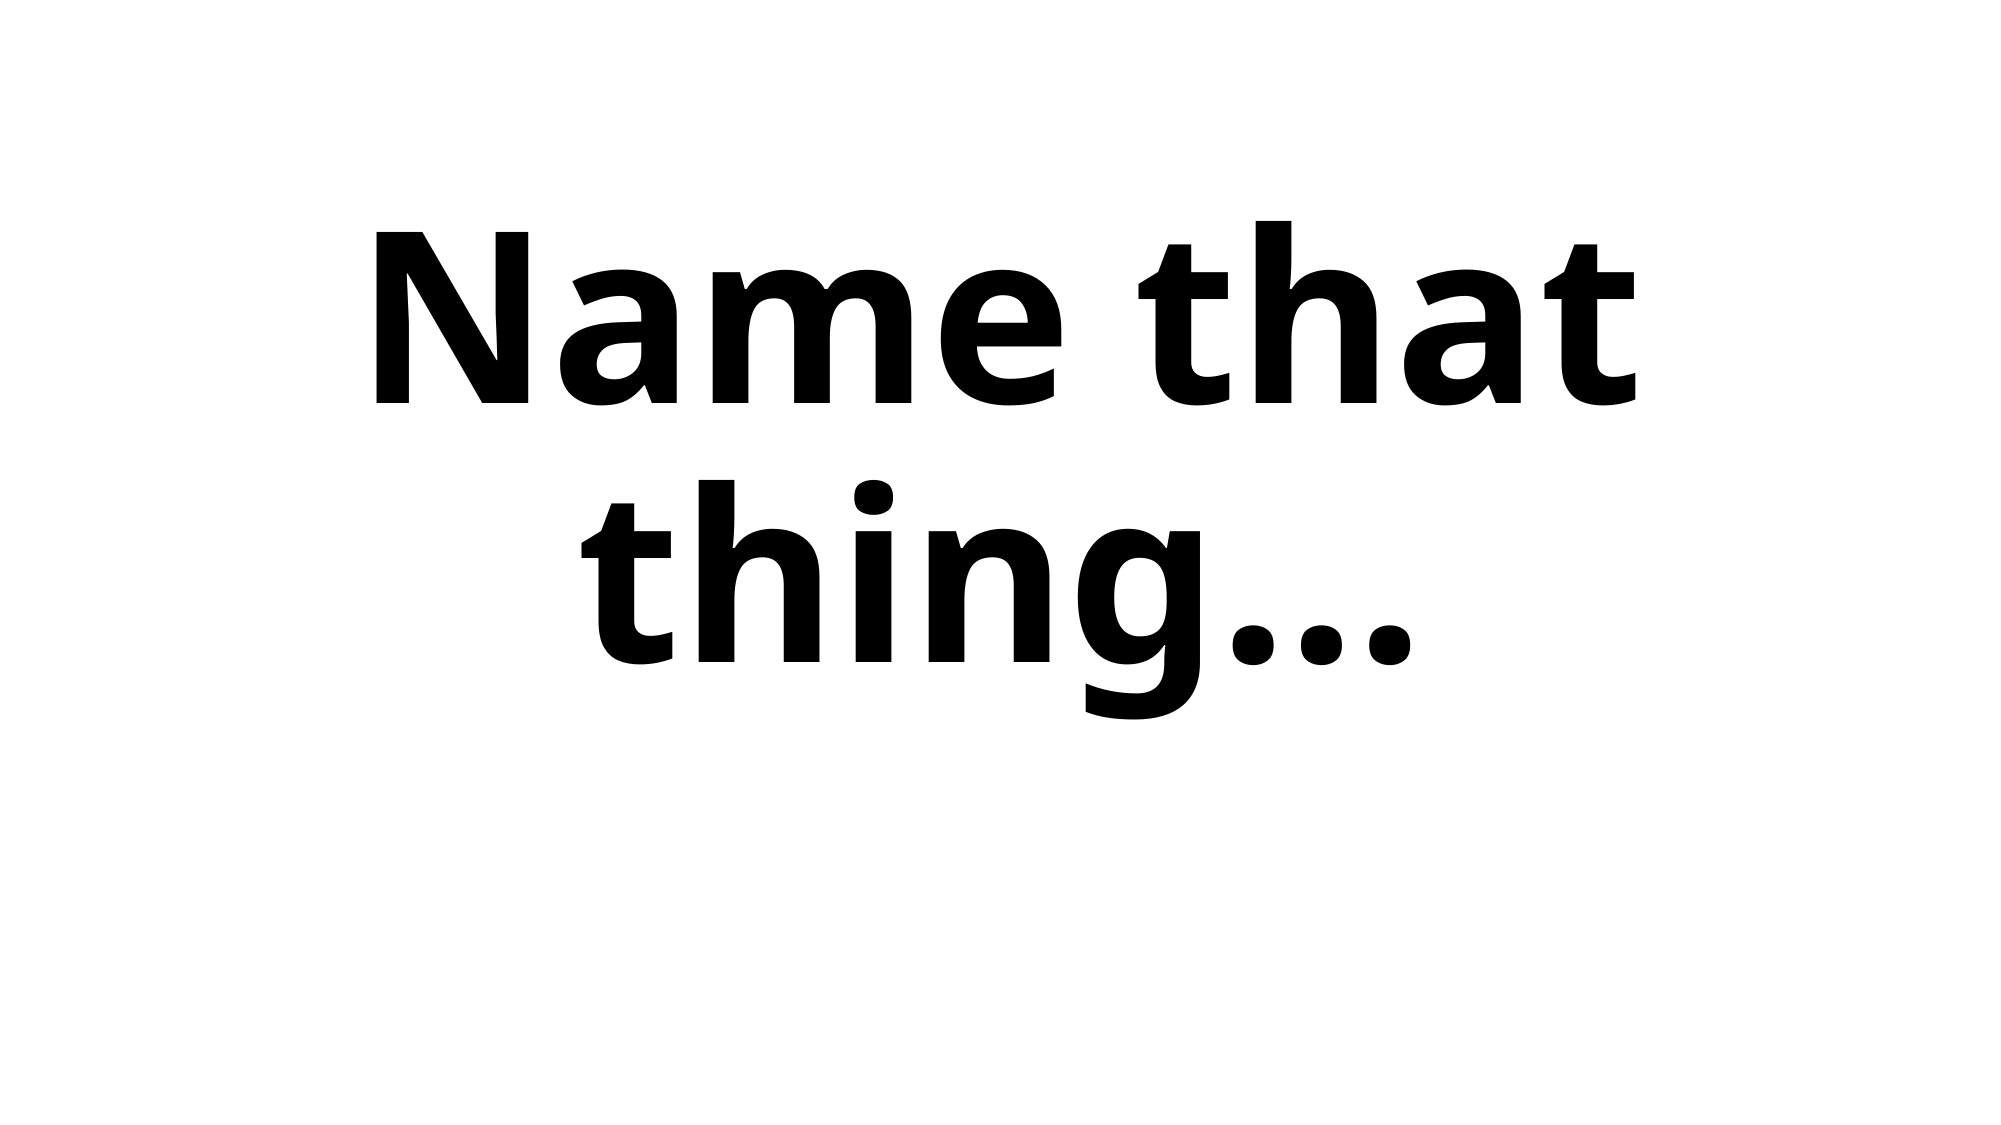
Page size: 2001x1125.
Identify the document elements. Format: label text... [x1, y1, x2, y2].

title Name that thing… [137, 176, 1863, 735]
